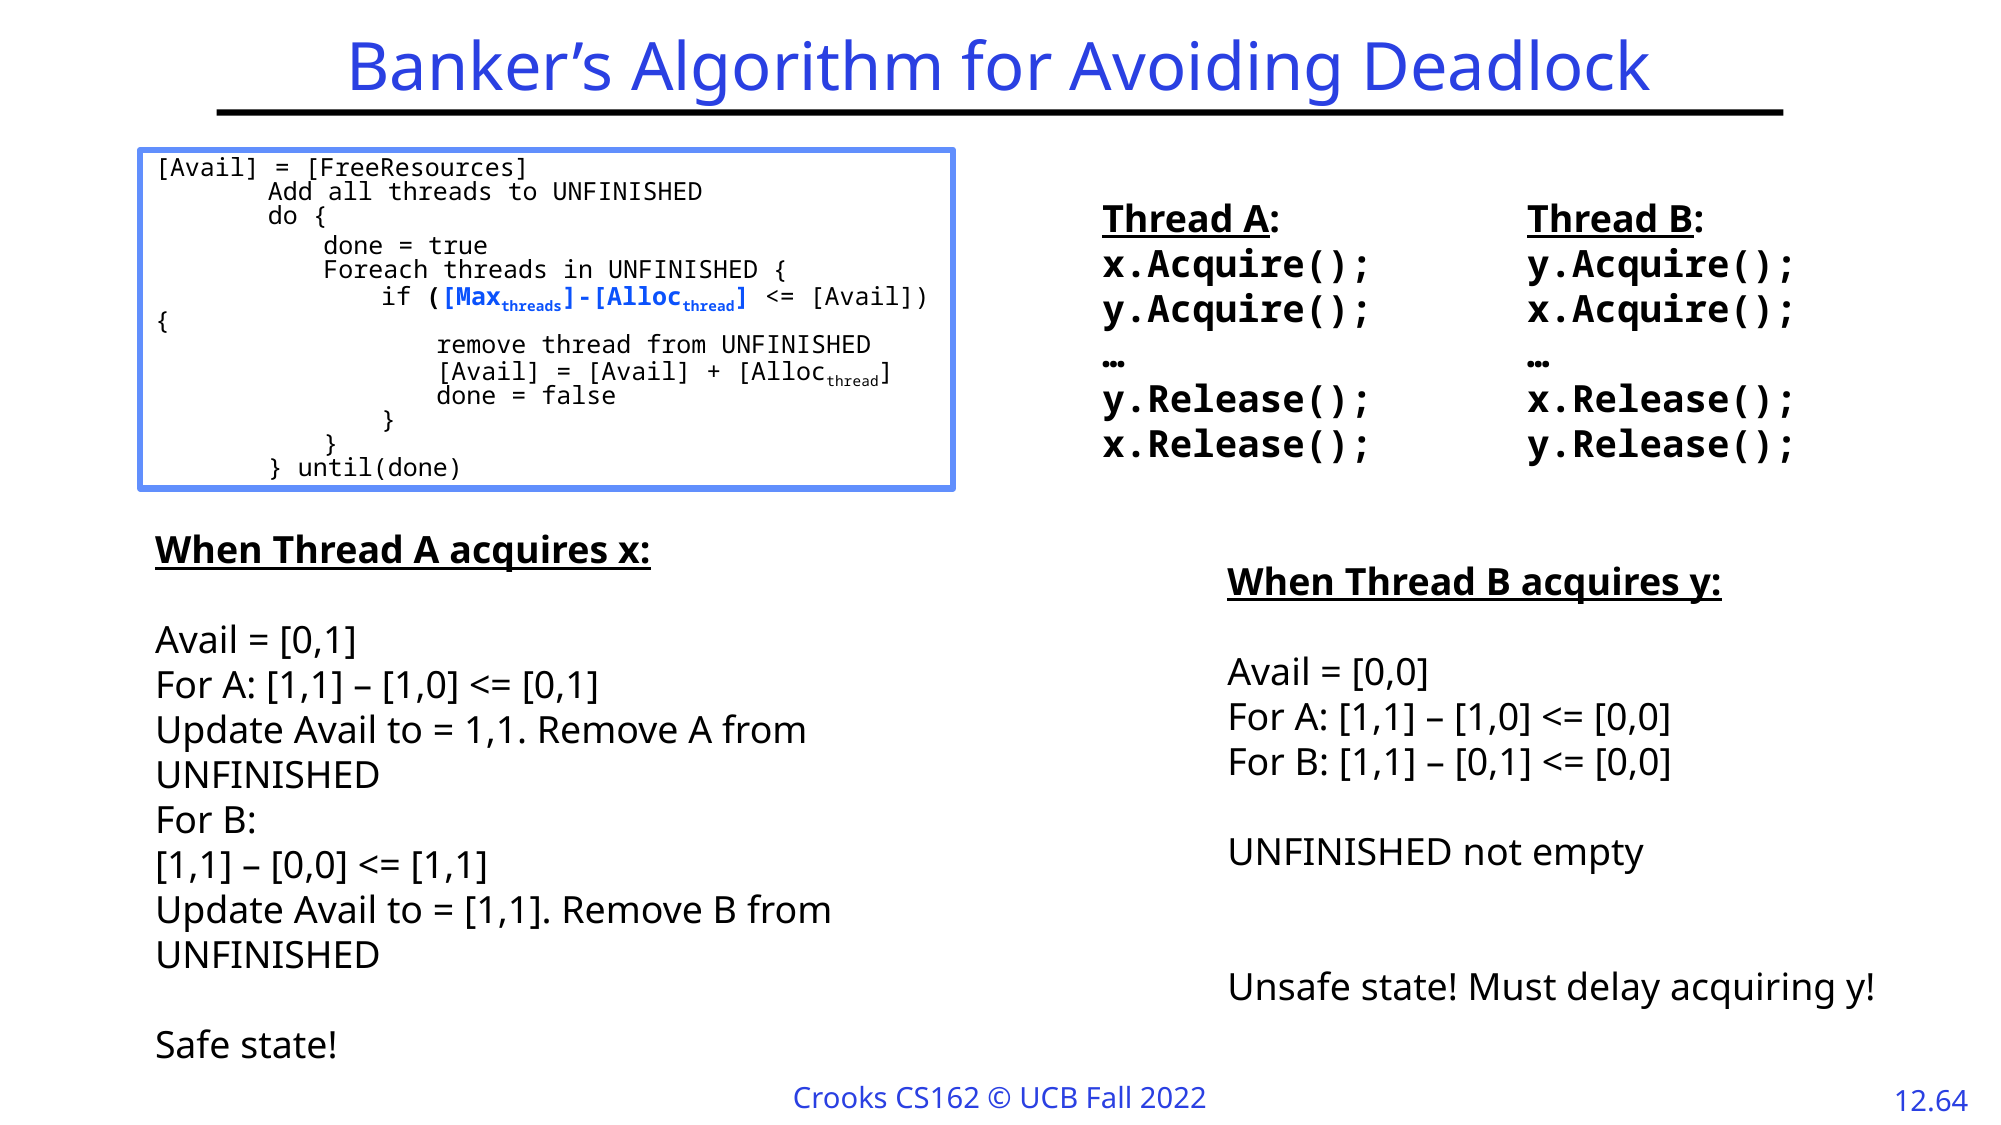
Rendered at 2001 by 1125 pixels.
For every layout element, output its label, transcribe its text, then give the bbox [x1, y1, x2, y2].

text_box Thread A: x.Acquire(); y.Acquire(); … y.Release(); x.Release(); [1087, 187, 1512, 473]
text_box When Thread B acquires y: Avail = [0,0] For A: [1,1] – [1,0] <= [0,0] For B: [1,1] – [0,1] <= [0,0] UNFINISHED not empty Unsafe state! Must delay acquiring y! [1212, 550, 1925, 1016]
text_box When Thread A acquires x: Avail = [0,1] For A: [1,1] – [1,0] <= [0,1] Update Avail to = 1,1. Remove A from UNFINISHED For B: [1,1] – [0,0] <= [1,1] Update Avail to = [1,1]. Remove B from UNFINISHED Safe state! [140, 519, 853, 1074]
text_box Thread B: y.Acquire(); x.Acquire(); … x.Release(); y.Release(); [1512, 187, 1940, 473]
title Banker’s Algorithm for Avoiding Deadlock [0, 24, 2000, 113]
text_box [Avail] = [FreeResources] Add all threads to UNFINISHED do { done = true Foreach threads in UNFINISHED { if ([Maxthreads]-[Allocthread] <= [Avail]) { remove thread from UNFINISHED [Avail] = [Avail] + [Allocthread] done = false } } } until(done) [140, 149, 953, 489]
